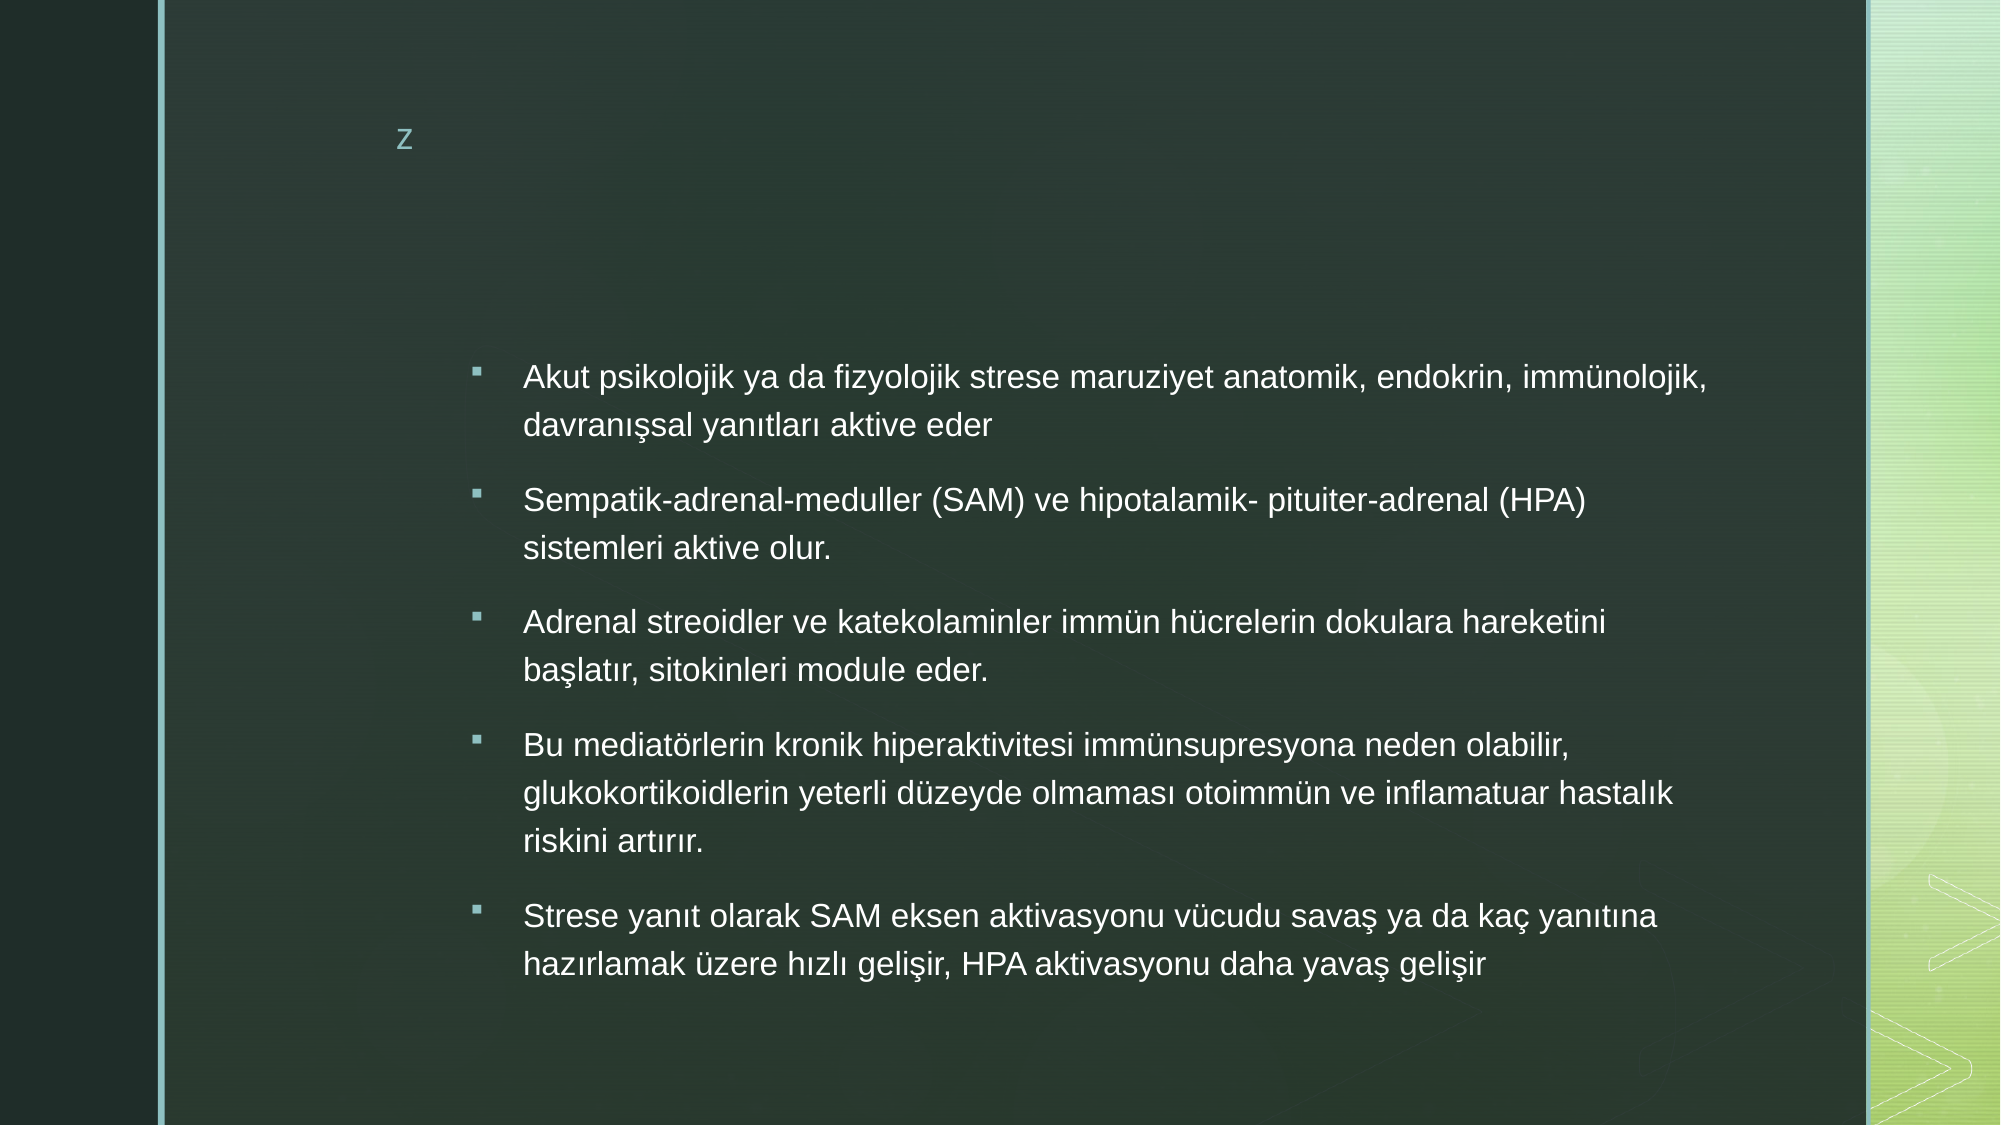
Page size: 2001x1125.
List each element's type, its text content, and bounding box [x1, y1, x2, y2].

picture [1871, 0, 2001, 1125]
list Akut psikolojik ya da fizyolojik strese maruziyet anatomik, endokrin, immünolojik, davranışsal yanıtları aktive eder Sempatik-adrenal-meduller (SAM) ve hipotalamik- pituiter-adrenal (HPA) sistemleri aktive olur. Adrenal streoidler ve katekolaminler immün hücrelerin dokulara hareketini başlatır, sitokinleri module eder. Bu mediatörlerin kronik hiperaktivitesi immünsupresyona neden olabilir, glukokortikoidlerin yeterli düzeyde olmaması otoimmün ve inflamatuar hastalık riskini artırır. Strese yanıt olarak SAM eksen aktivasyonu vücudu savaş ya da kaç yanıtına hazırlamak üzere hızlı gelişir, HPA aktivasyonu daha yavaş gelişir [454, 336, 1734, 993]
